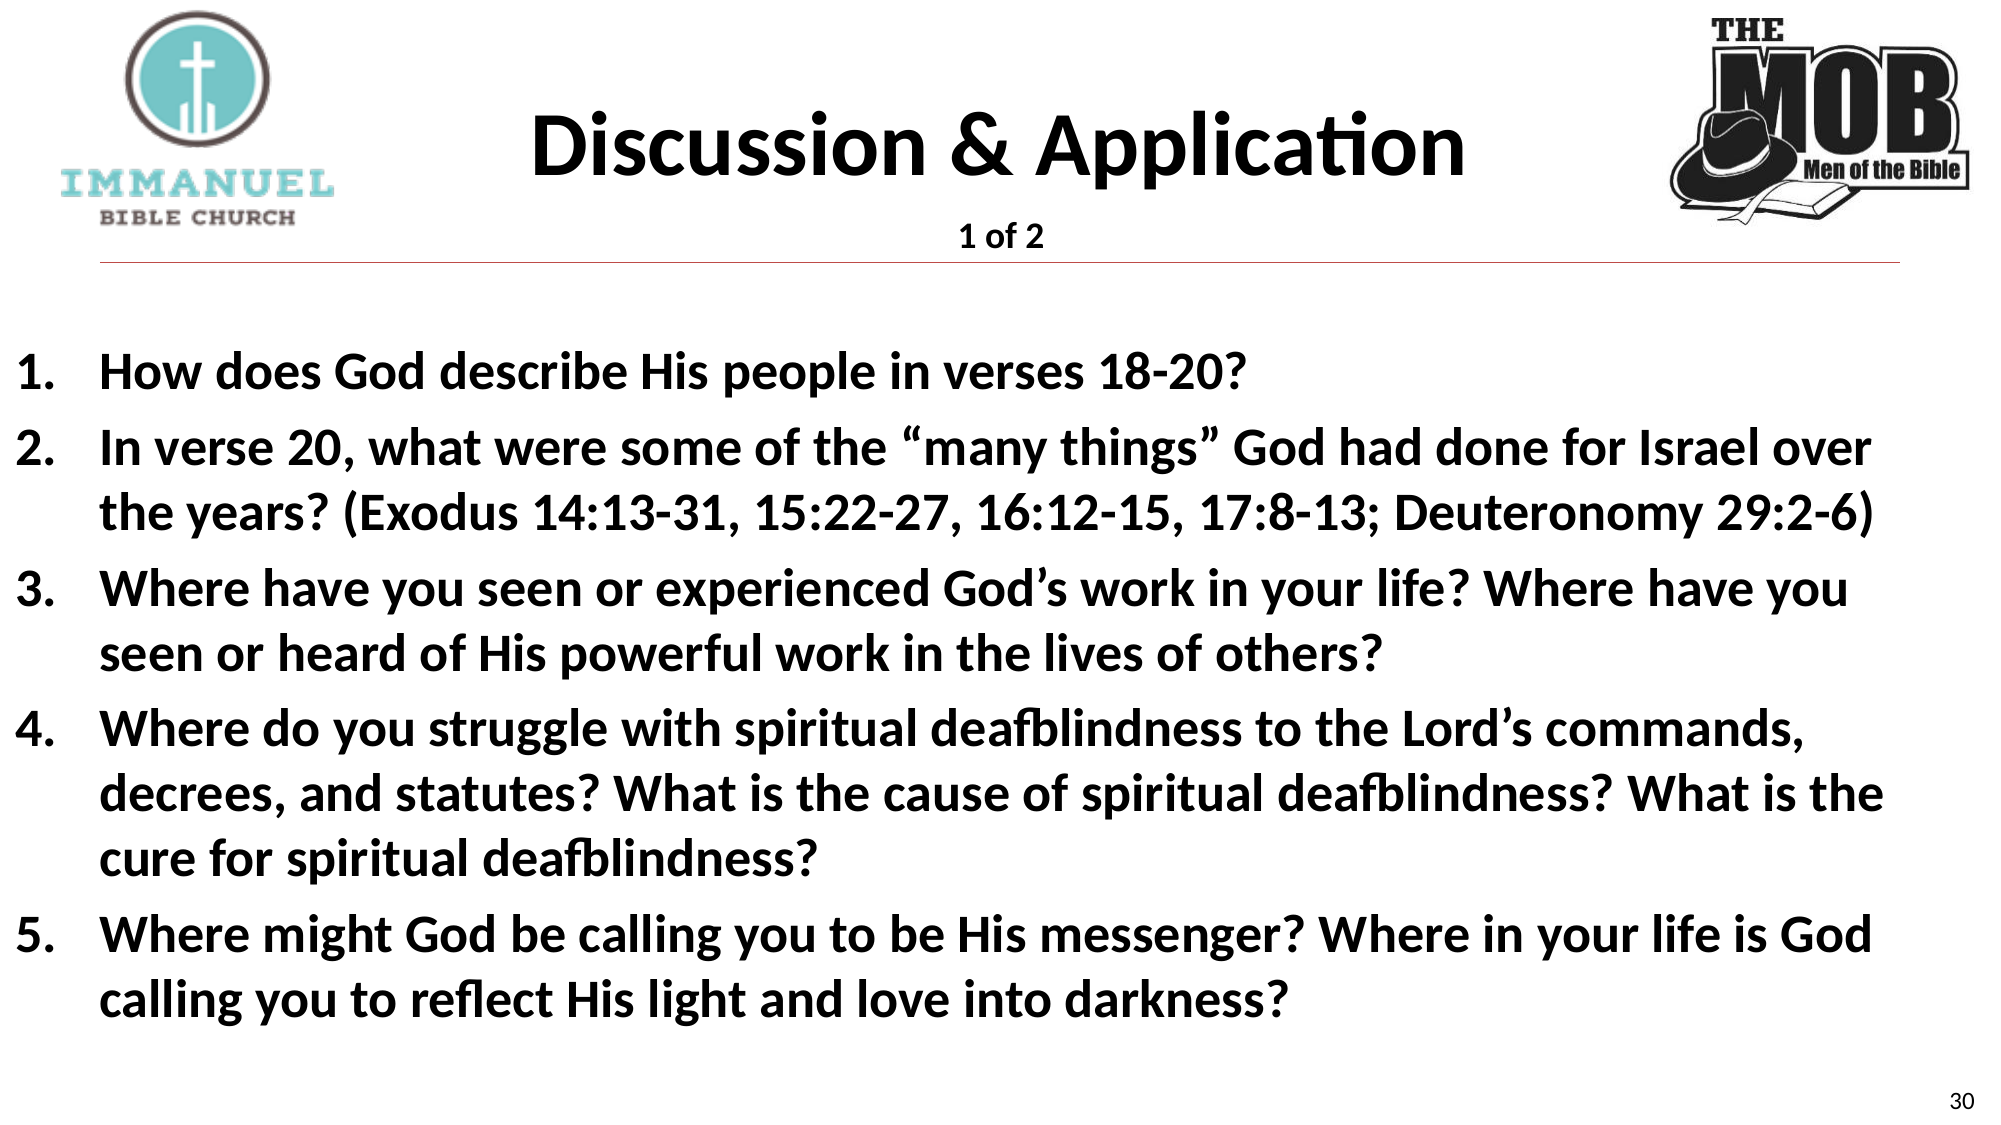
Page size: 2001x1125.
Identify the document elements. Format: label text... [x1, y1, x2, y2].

slide_number 30 [1839, 1069, 1990, 1125]
picture [58, 0, 338, 250]
title Discussion & Application [99, 45, 1900, 233]
picture [1662, 18, 1975, 228]
list How does God describe His people in verses 18-20? In verse 20, what were some of the “many things” God had done for Israel over the years? (Exodus 14:13-31, 15:22-27, 16:12-15, 17:8-13; Deuteronomy 29:2-6) Where have you seen or experienced God’s work in your life? Where have you seen or heard of His powerful work in the lives of others? Where do you struggle with spiritual deafblindness to the Lord’s commands, decrees, and statutes? What is the cause of spiritual deafblindness? What is the cure for spiritual deafblindness? Where might God be calling you to be His messenger? Where in your life is God calling you to reflect His light and love into darkness? [0, 262, 1949, 1102]
text_box 1 of 2 [914, 203, 1088, 261]
